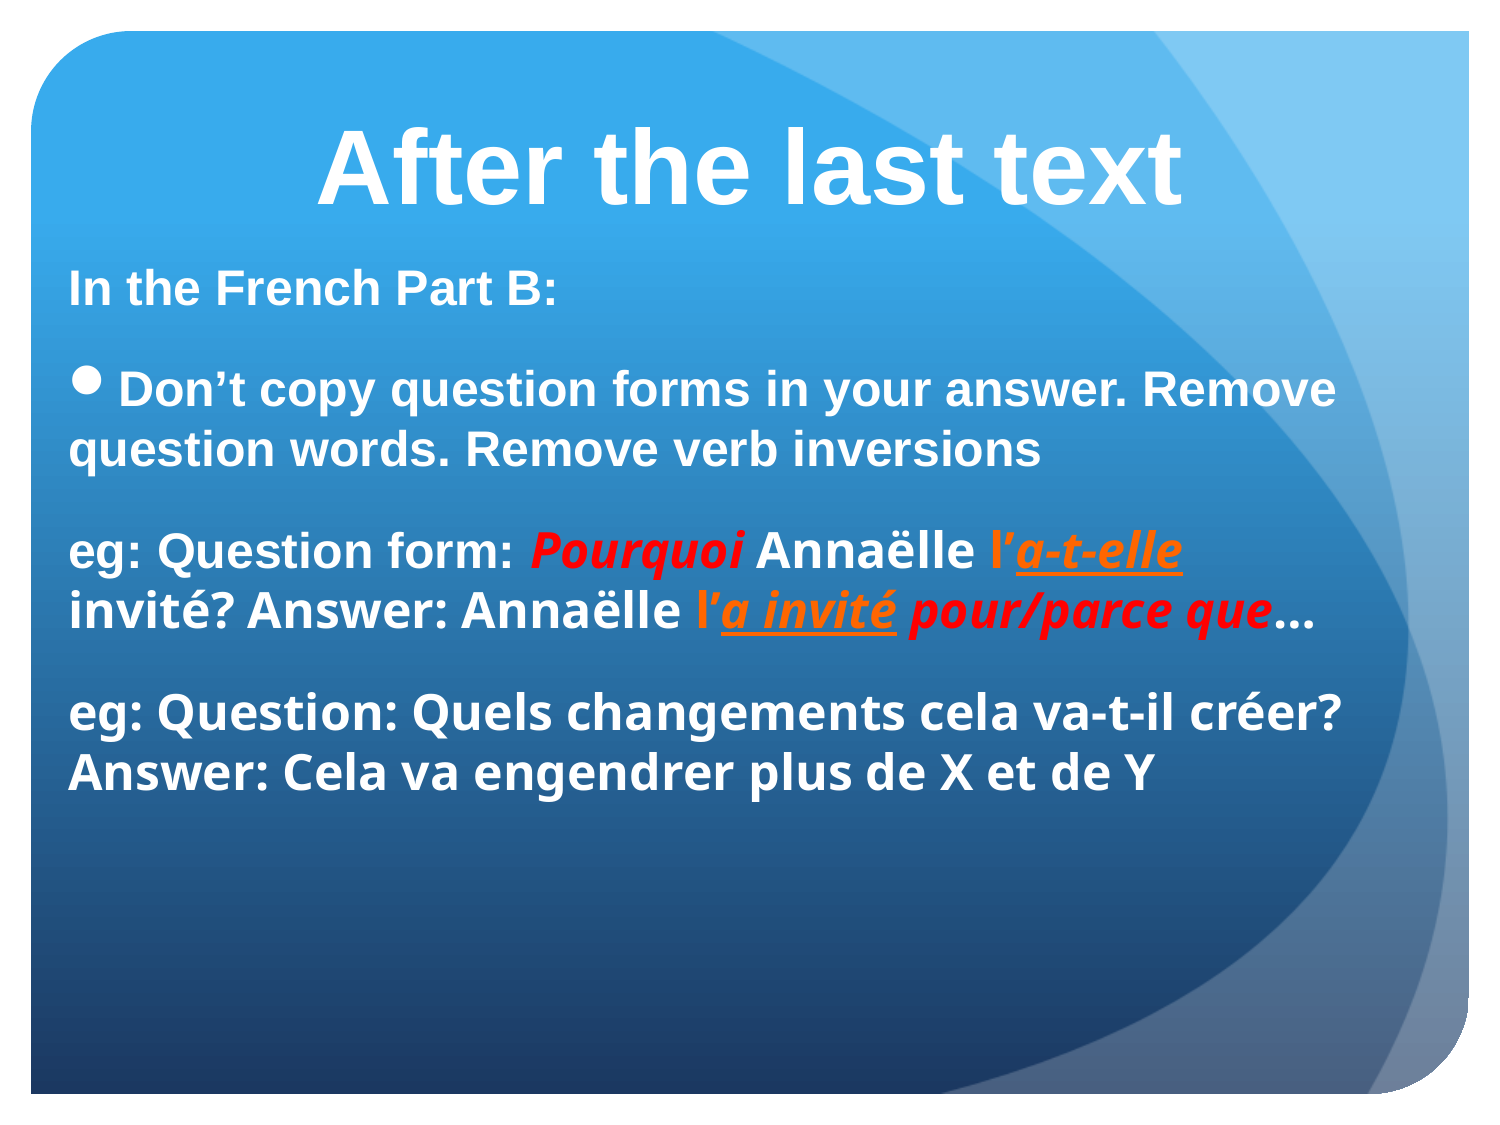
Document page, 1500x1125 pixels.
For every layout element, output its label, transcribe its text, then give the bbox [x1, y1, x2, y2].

title After the last text [127, 62, 1372, 234]
list In the French Part B: Don’t copy question forms in your answer. Remove question words. Remove verb inversions eg: Question form: Pourquoi Annaëlle l’a-t-elle invité? Answer: Annaëlle l’a invité pour/parce que… eg: Question: Quels changements cela va-t-il créer? Answer: Cela va engendrer plus de X et de Y [53, 247, 1459, 1082]
picture [24, 30, 1473, 1094]
